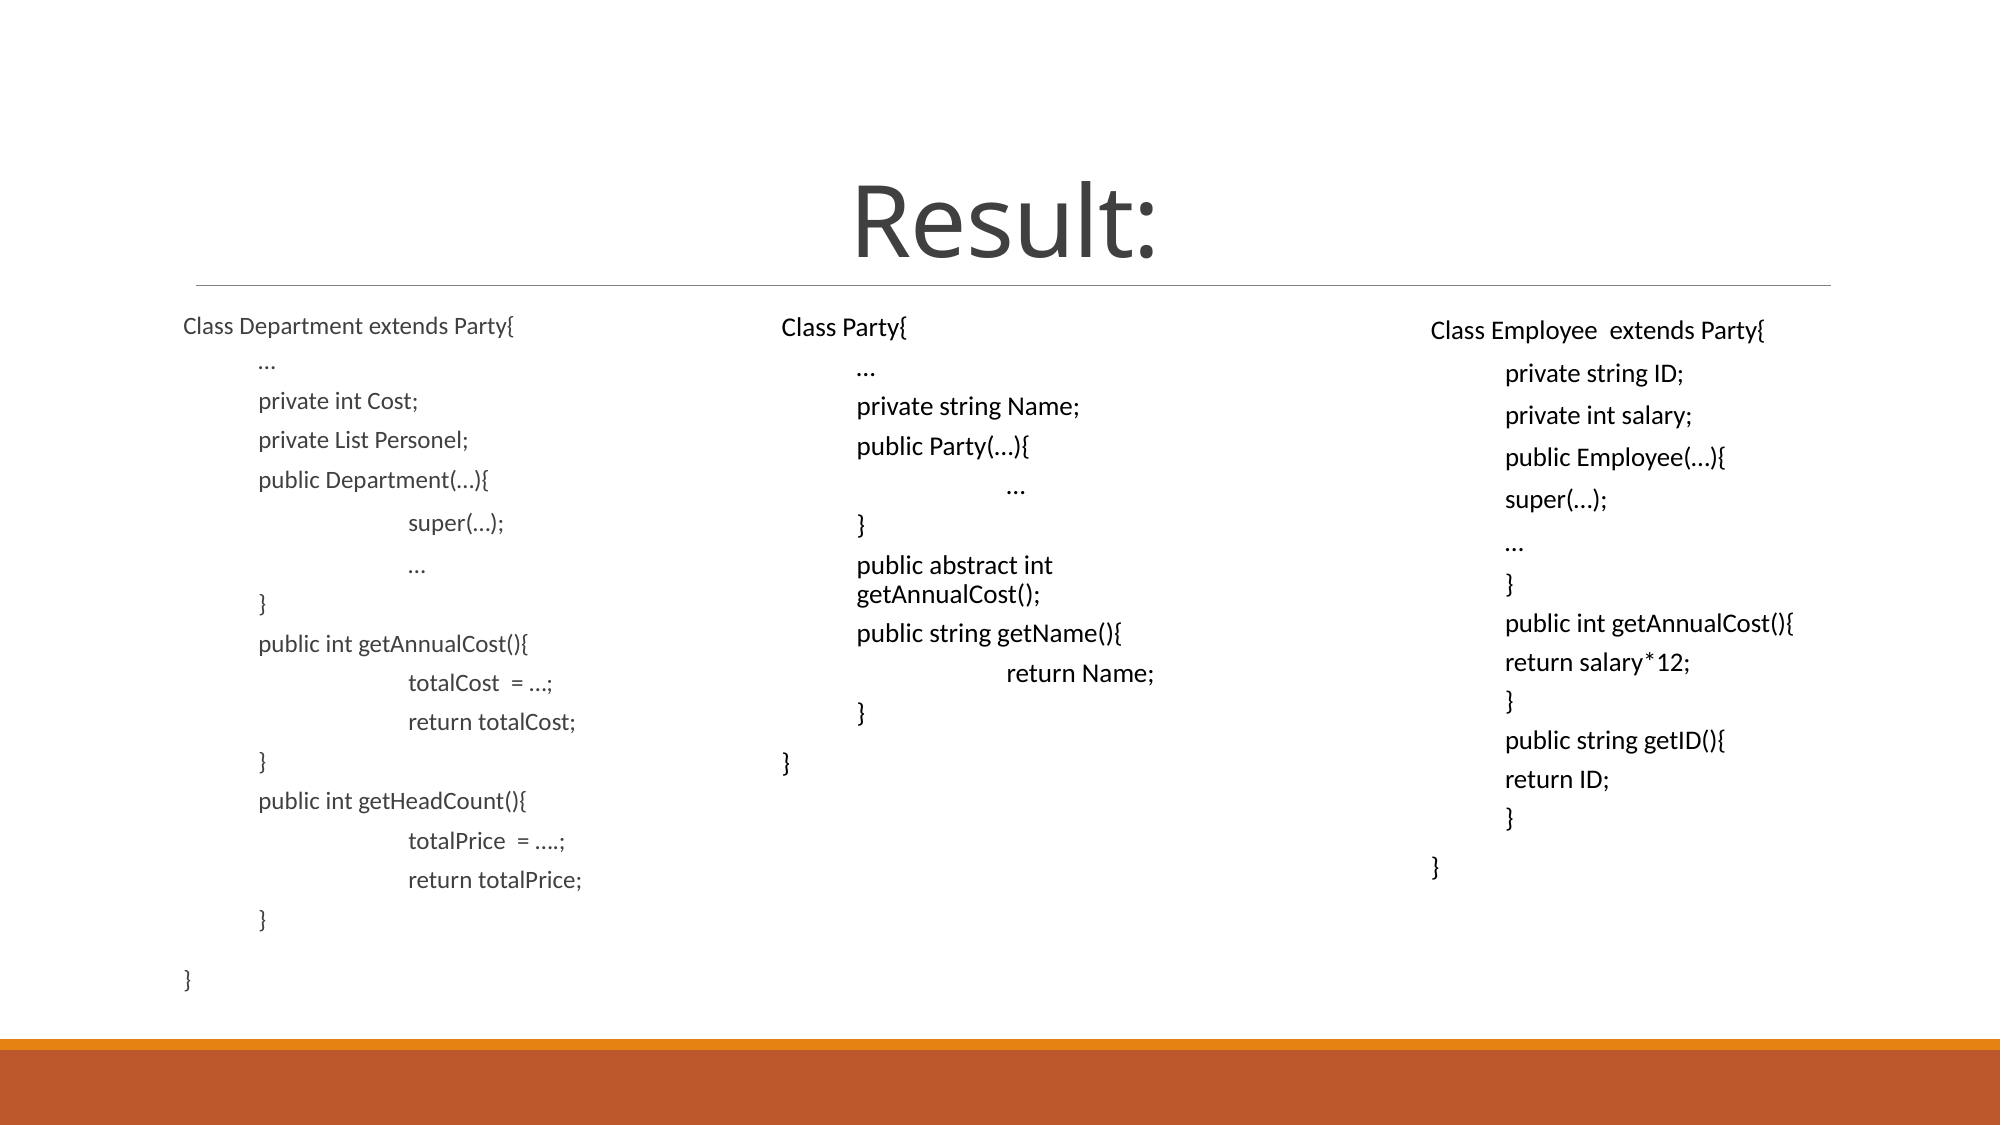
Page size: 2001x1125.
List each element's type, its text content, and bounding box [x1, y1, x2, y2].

text_box Class Employee extends Party{ private string ID; private int salary; public Employee(…){ super(…); … } public int getAnnualCost(){ return salary*12; } public string getID(){ return ID; } } [1415, 305, 1830, 923]
text_box Class Party{ … private string Name; public Party(…){ … } public abstract int getAnnualCost(); public string getName(){ return Name; } } [766, 305, 1234, 756]
list Class Department extends Party{ … private int Cost; private List Personel; public Department(…){ super(…); … } public int getAnnualCost(){ totalCost = …; return totalCost; } public int getHeadCount(){ totalPrice = ….; return totalPrice; } } [183, 305, 659, 1003]
title Result: [180, 47, 1830, 285]
